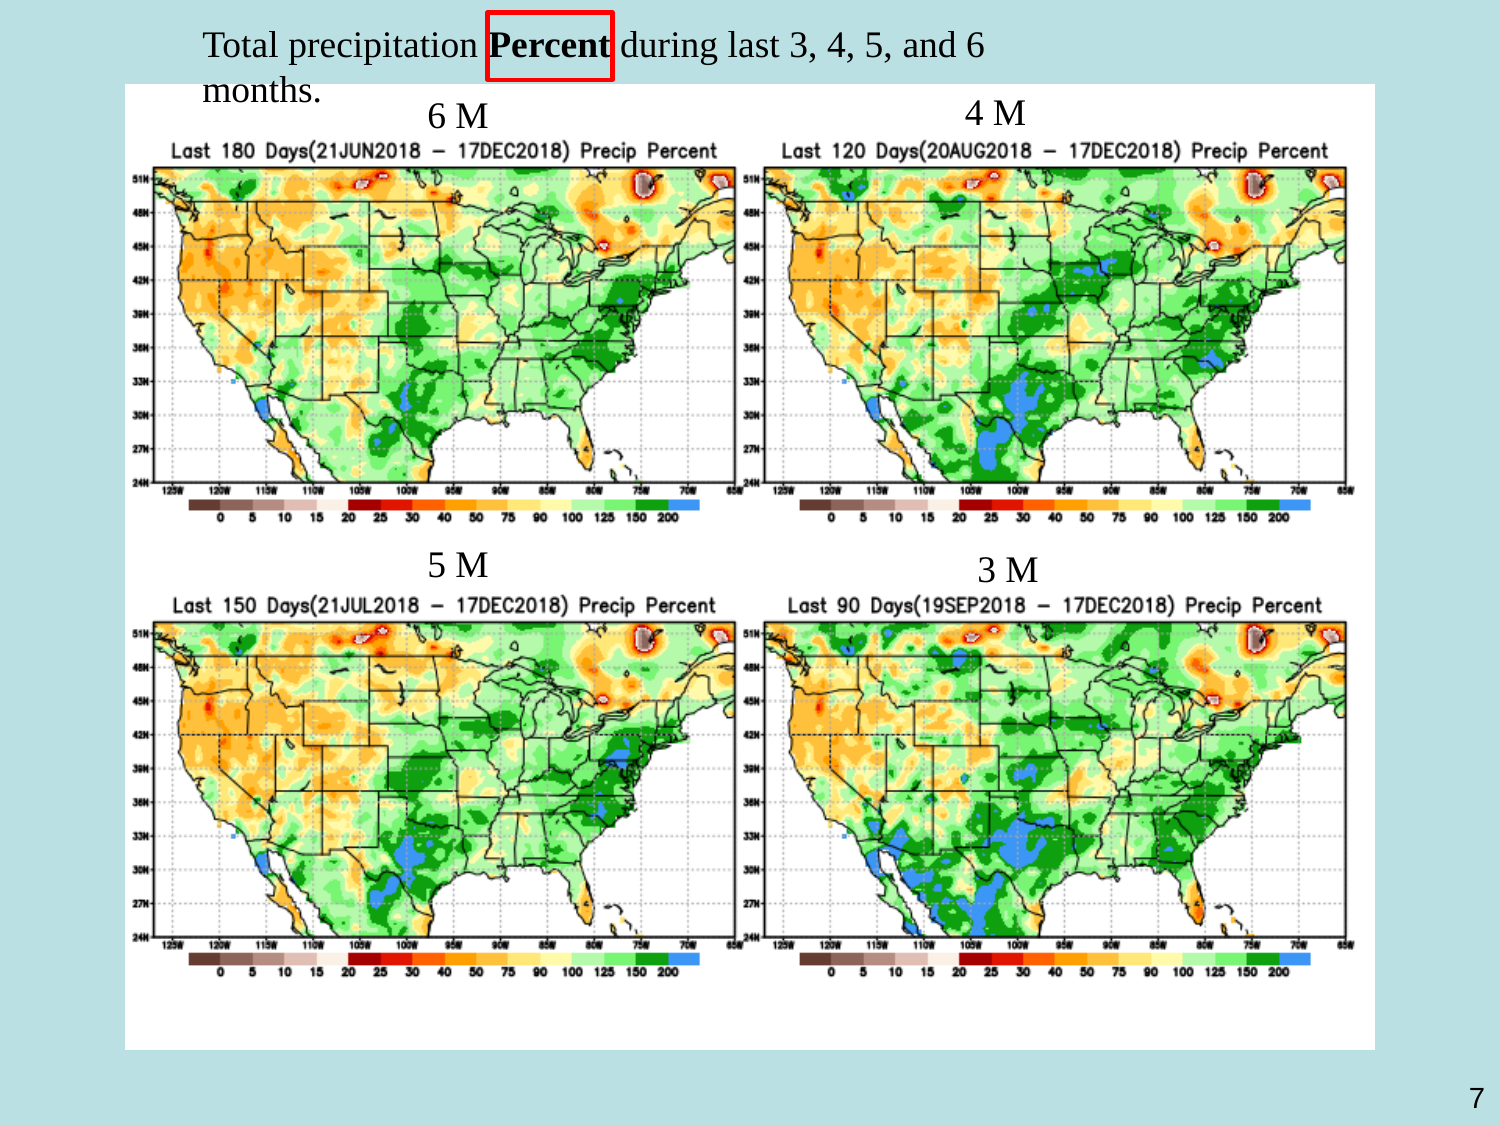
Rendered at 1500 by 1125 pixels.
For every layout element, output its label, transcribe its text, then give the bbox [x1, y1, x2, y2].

text_box Total precipitation Percent during last 3, 4, 5, and 6 months. [187, 12, 485, 82]
slide_number 7 [1403, 1071, 1500, 1125]
picture [124, 84, 1376, 1051]
text_box [485, 10, 615, 82]
text_box Total precipitation Percent during last 3, 4, 5, and 6 months. [615, 12, 1138, 82]
